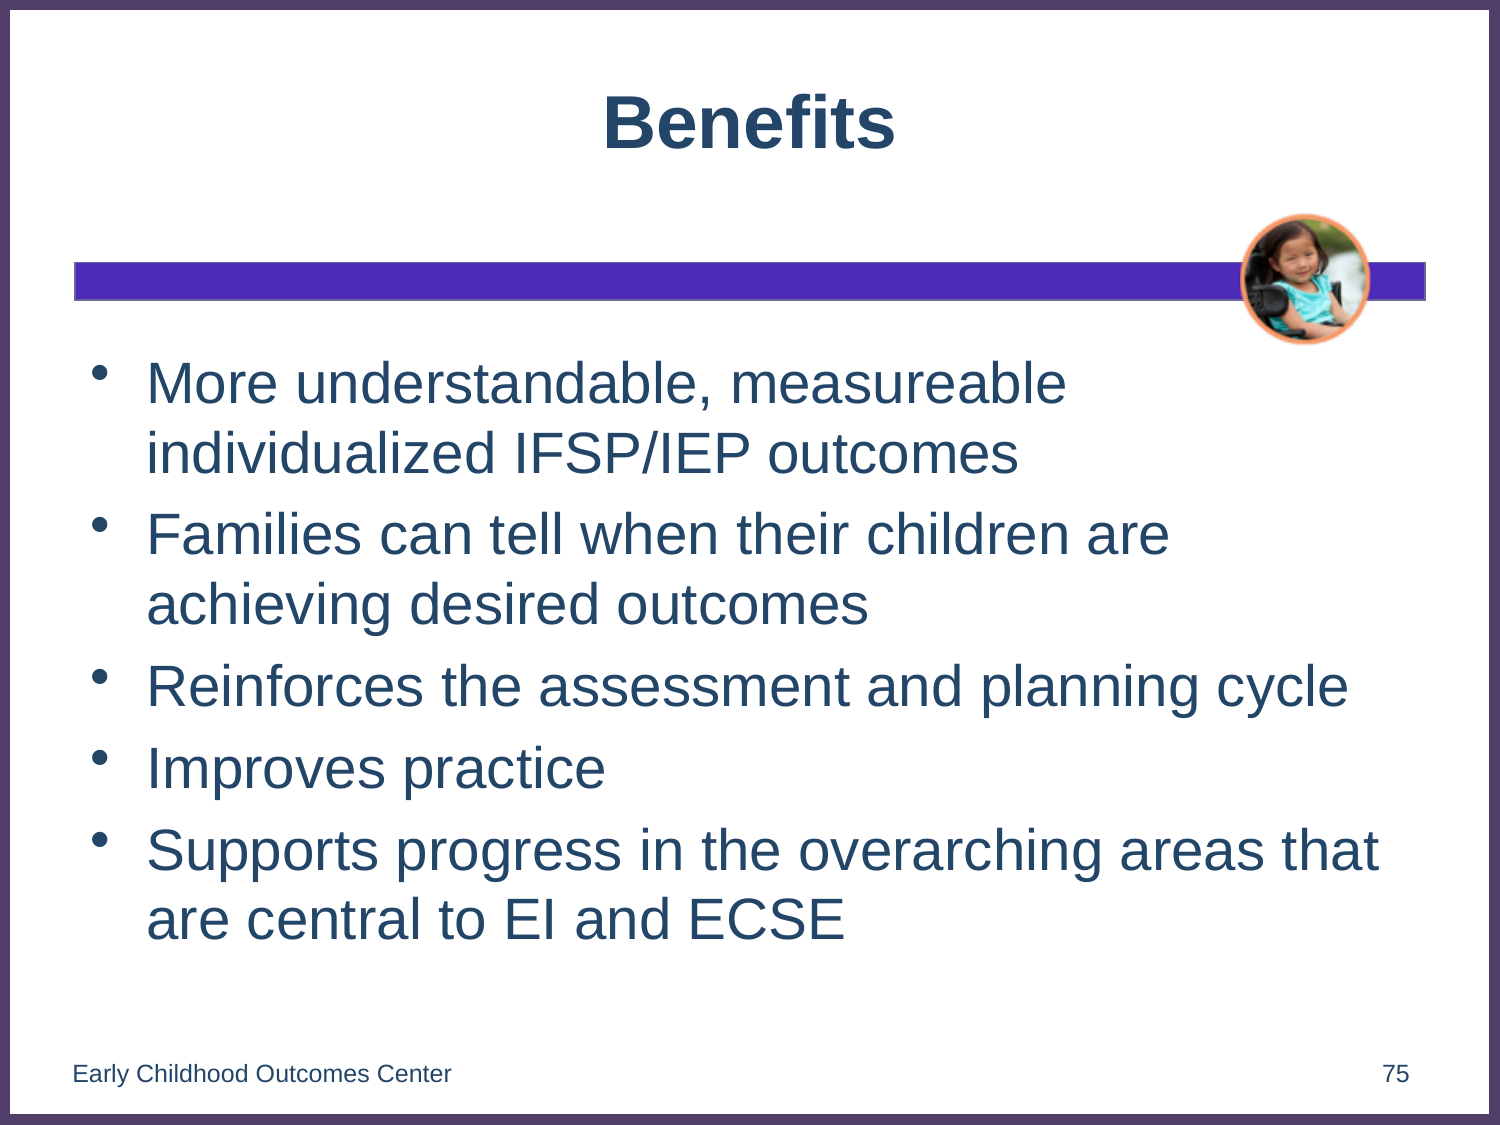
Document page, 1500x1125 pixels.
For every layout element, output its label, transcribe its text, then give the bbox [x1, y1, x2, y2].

footer Early Childhood Outcomes Center [24, 1042, 500, 1103]
list More understandable, measureable individualized IFSP/IEP outcomes Families can tell when their children are achieving desired outcomes Reinforces the assessment and planning cycle Improves practice Supports progress in the overarching areas that are central to EI and ECSE [74, 337, 1426, 1025]
slide_number 75 [1074, 1042, 1425, 1103]
picture [1237, 213, 1373, 337]
title Benefits [87, 24, 1413, 213]
